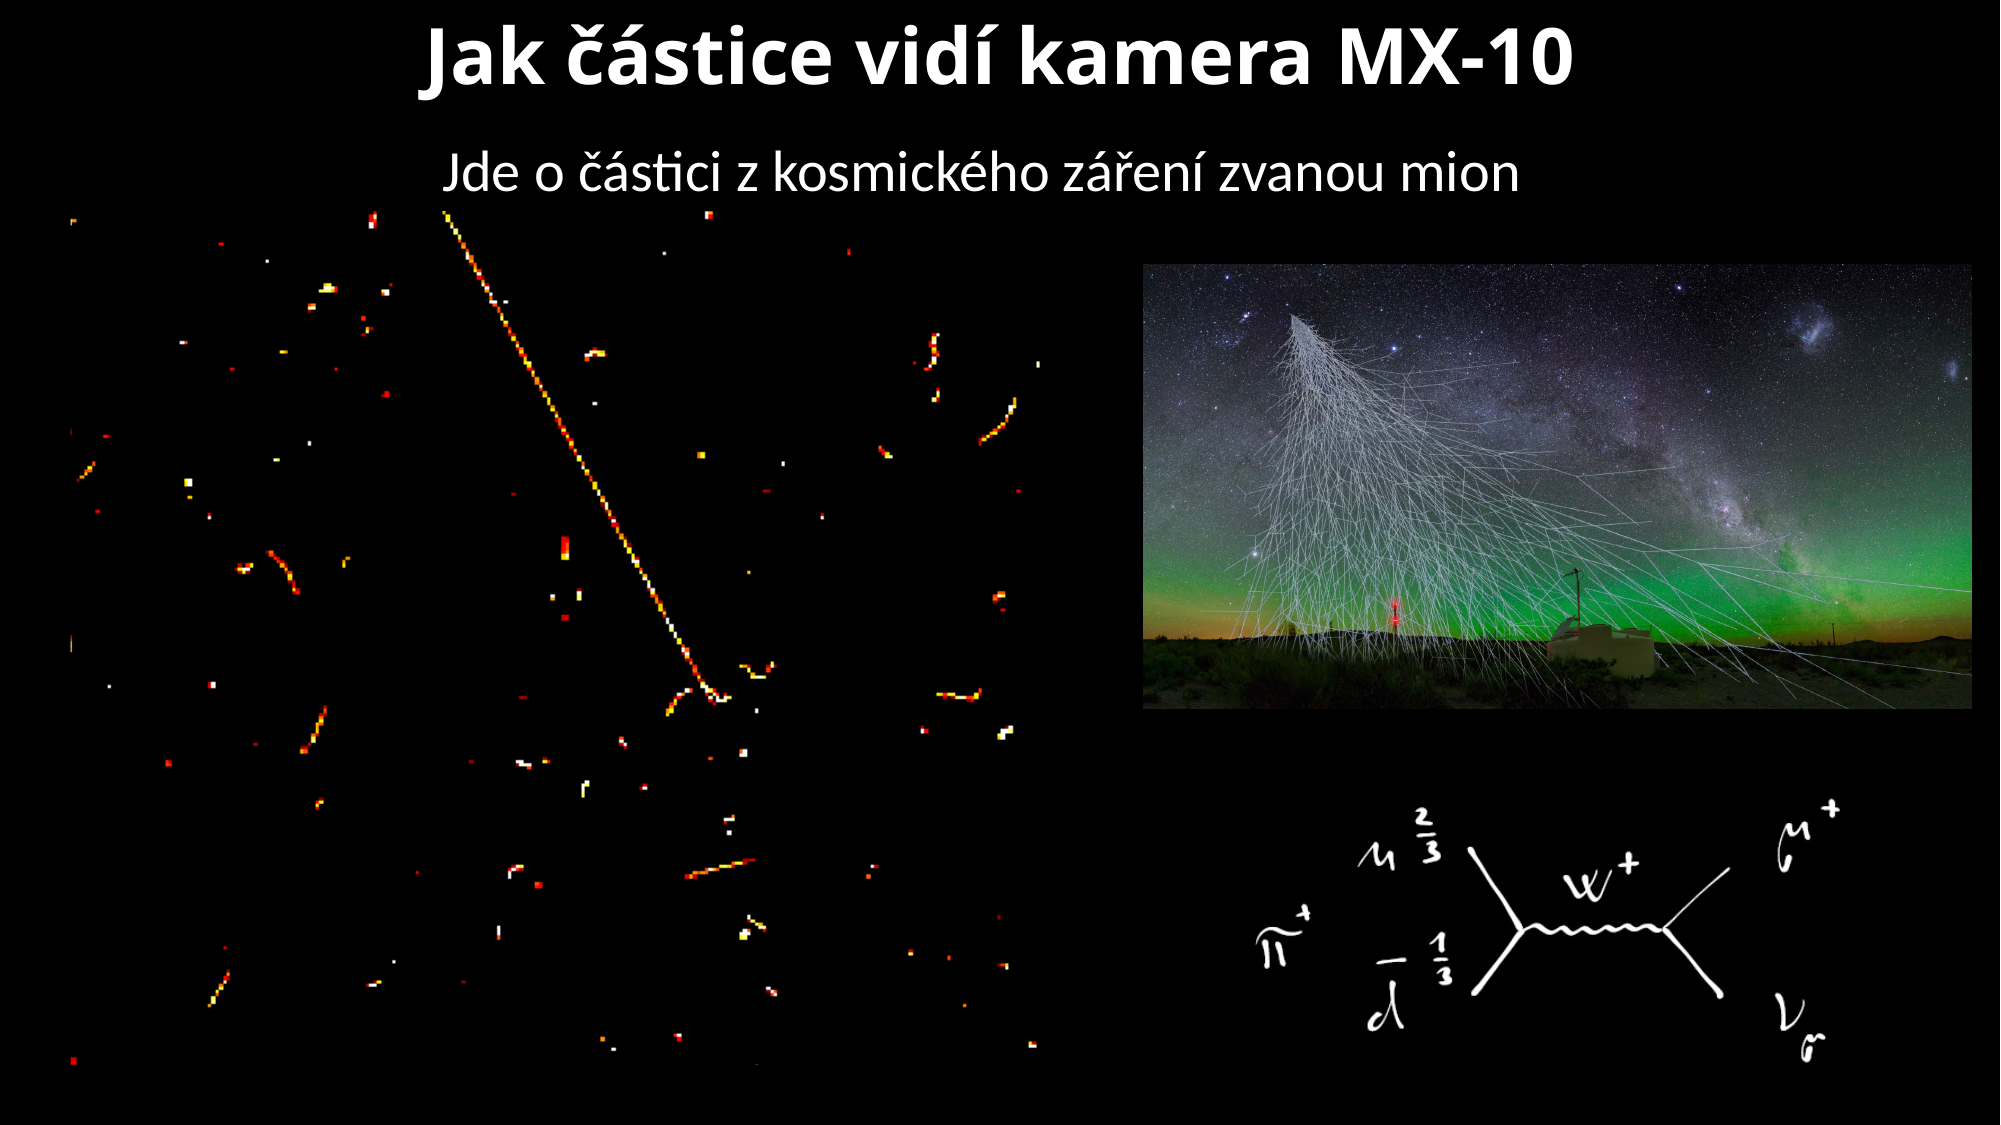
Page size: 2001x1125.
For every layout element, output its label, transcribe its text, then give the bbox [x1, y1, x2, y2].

text_box Jde o částici z kosmického záření zvanou mion [428, 125, 1558, 211]
title Jak částice vidí kamera MX-10 [137, 9, 1863, 109]
picture [1246, 743, 1869, 1084]
picture [1143, 264, 1972, 709]
picture [70, 211, 1043, 1065]
